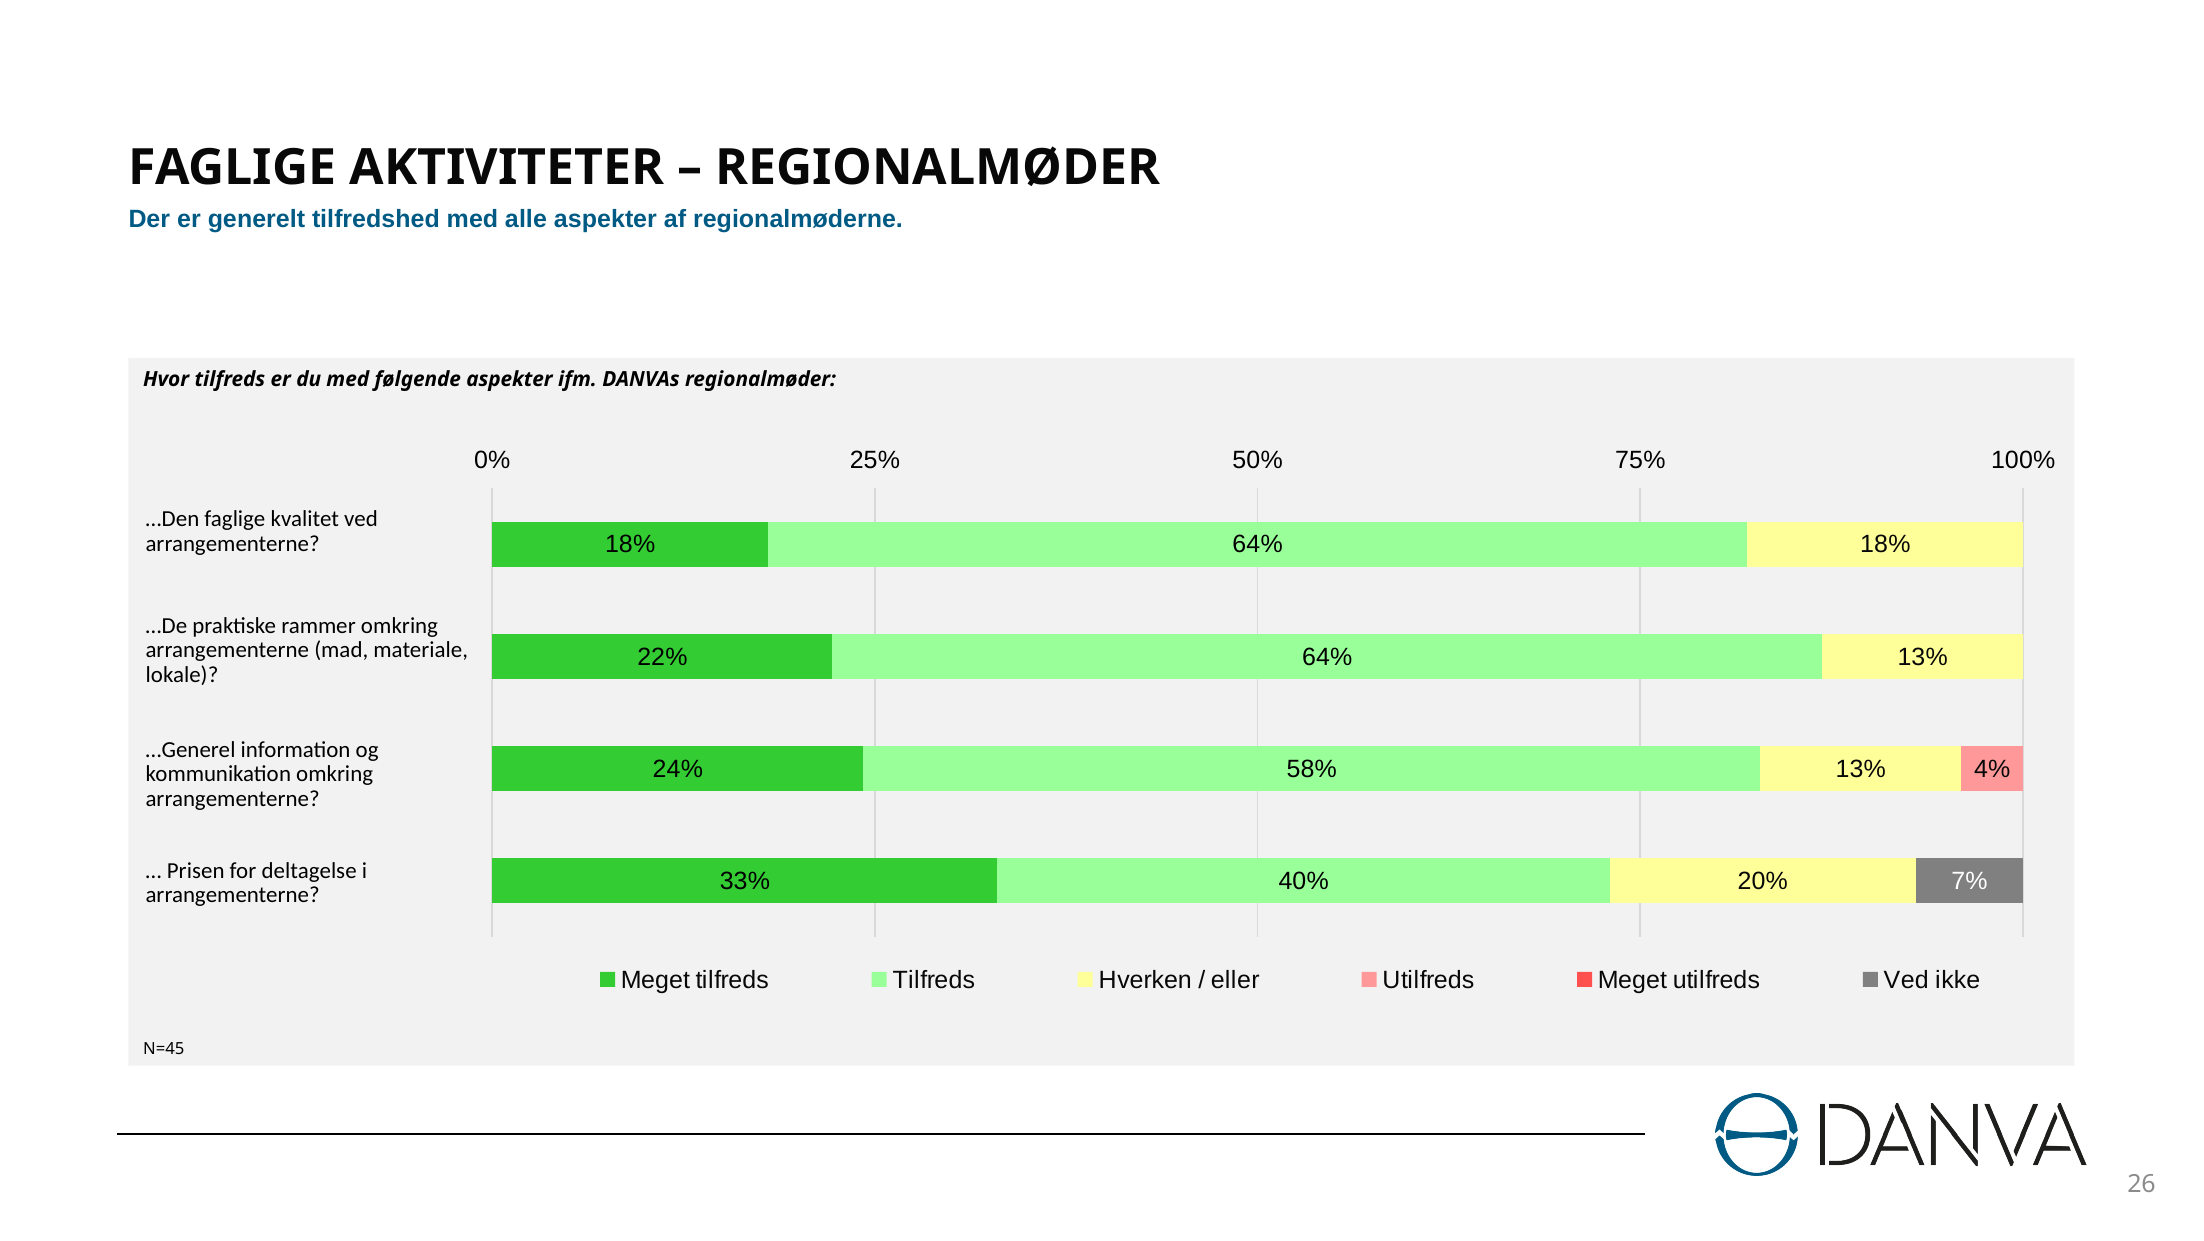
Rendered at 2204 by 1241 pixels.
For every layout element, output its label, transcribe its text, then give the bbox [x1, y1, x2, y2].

table_cell … Prisen for deltagelse i arrangementerne? [134, 851, 435, 963]
chart [439, 436, 2075, 1011]
picture [1715, 1093, 2087, 1151]
text_box 26 [1656, 1151, 2171, 1218]
text_box Der er generelt tilfredshed med alle aspekter af regionalmøderne. [128, 202, 2075, 356]
text_box Hvor tilfreds er du med følgende aspekter ifm. DANVAs regionalmøder: [128, 357, 2075, 398]
title FAGLIGE AKTIVITETER – REGIONALMØDER [128, 113, 1986, 192]
table_cell …De praktiske rammer omkring arrangementerne (mad, materiale, lokale)? [134, 606, 435, 730]
picture [1715, 1093, 1749, 1126]
text_box [126, 356, 2077, 1068]
table_header …Den faglige kvalitet ved arrangementerne? [134, 499, 435, 606]
text_box N=45 [128, 1030, 241, 1065]
table_cell …Generel information og kommunikation omkring arrangementerne? [134, 730, 435, 851]
